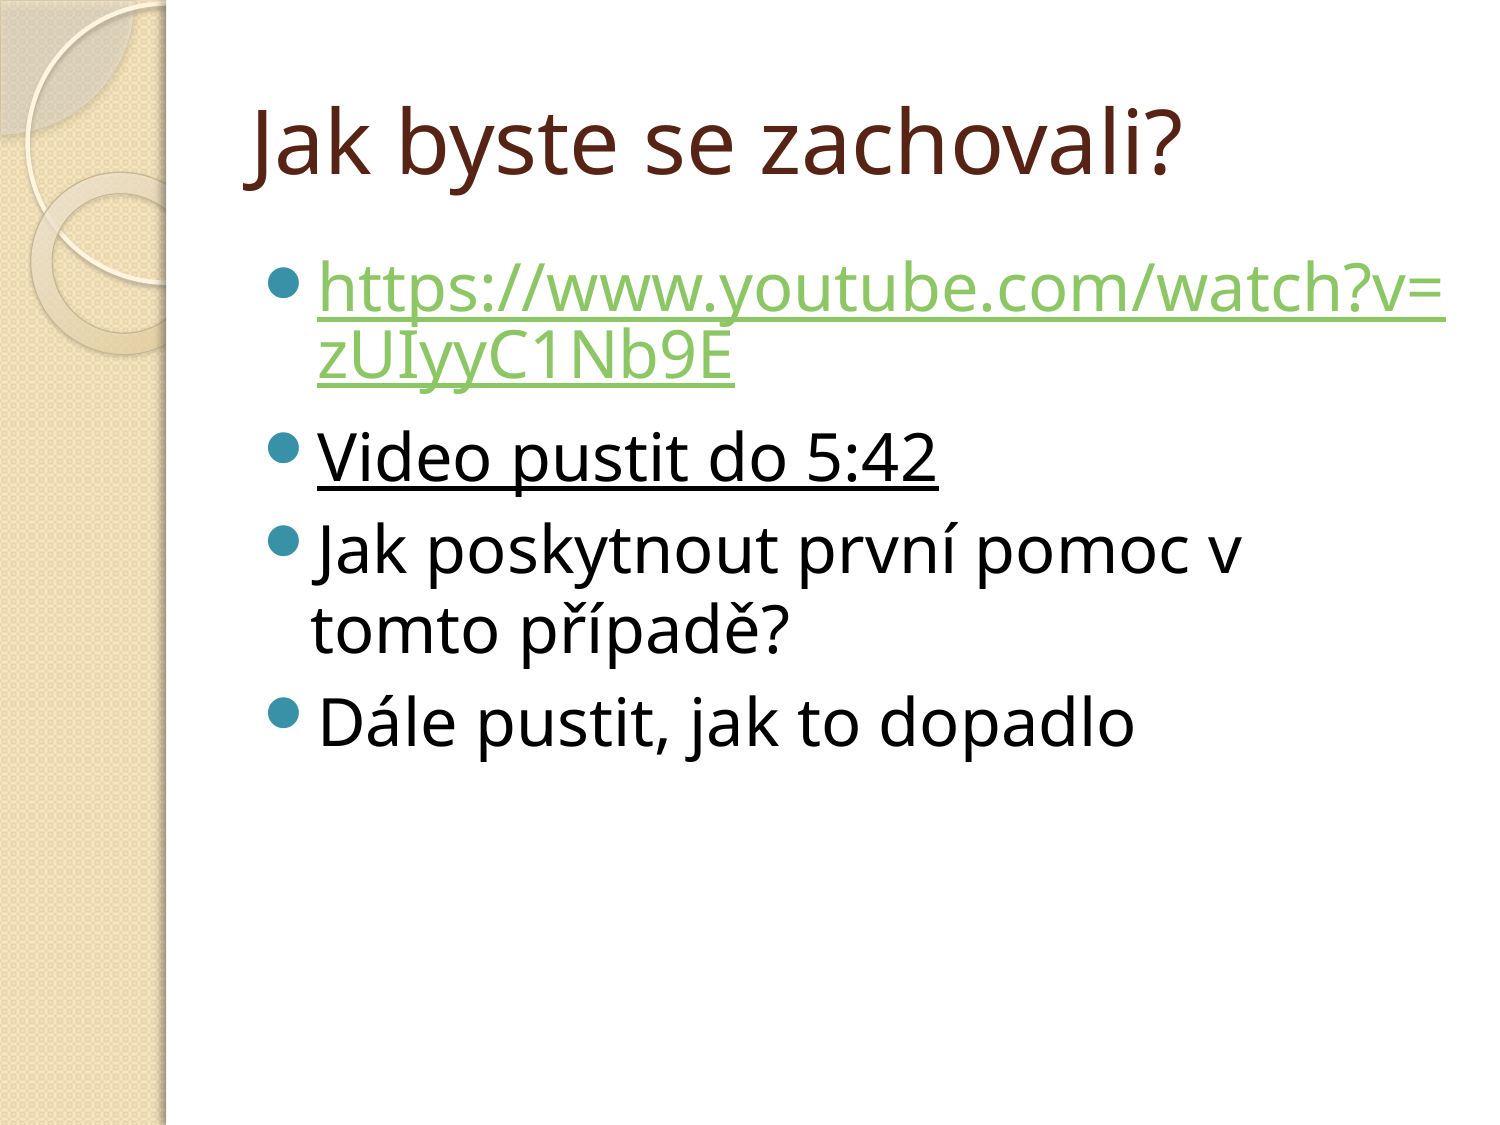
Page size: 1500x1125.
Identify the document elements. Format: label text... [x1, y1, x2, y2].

list https://www.youtube.com/watch?v=zUIyyC1Nb9E Video pustit do 5:42 Jak poskytnout první pomoc v tomto případě? Dále pustit, jak to dopadlo [235, 237, 1466, 1025]
title Jak byste se zachovali? [235, 45, 1466, 233]
